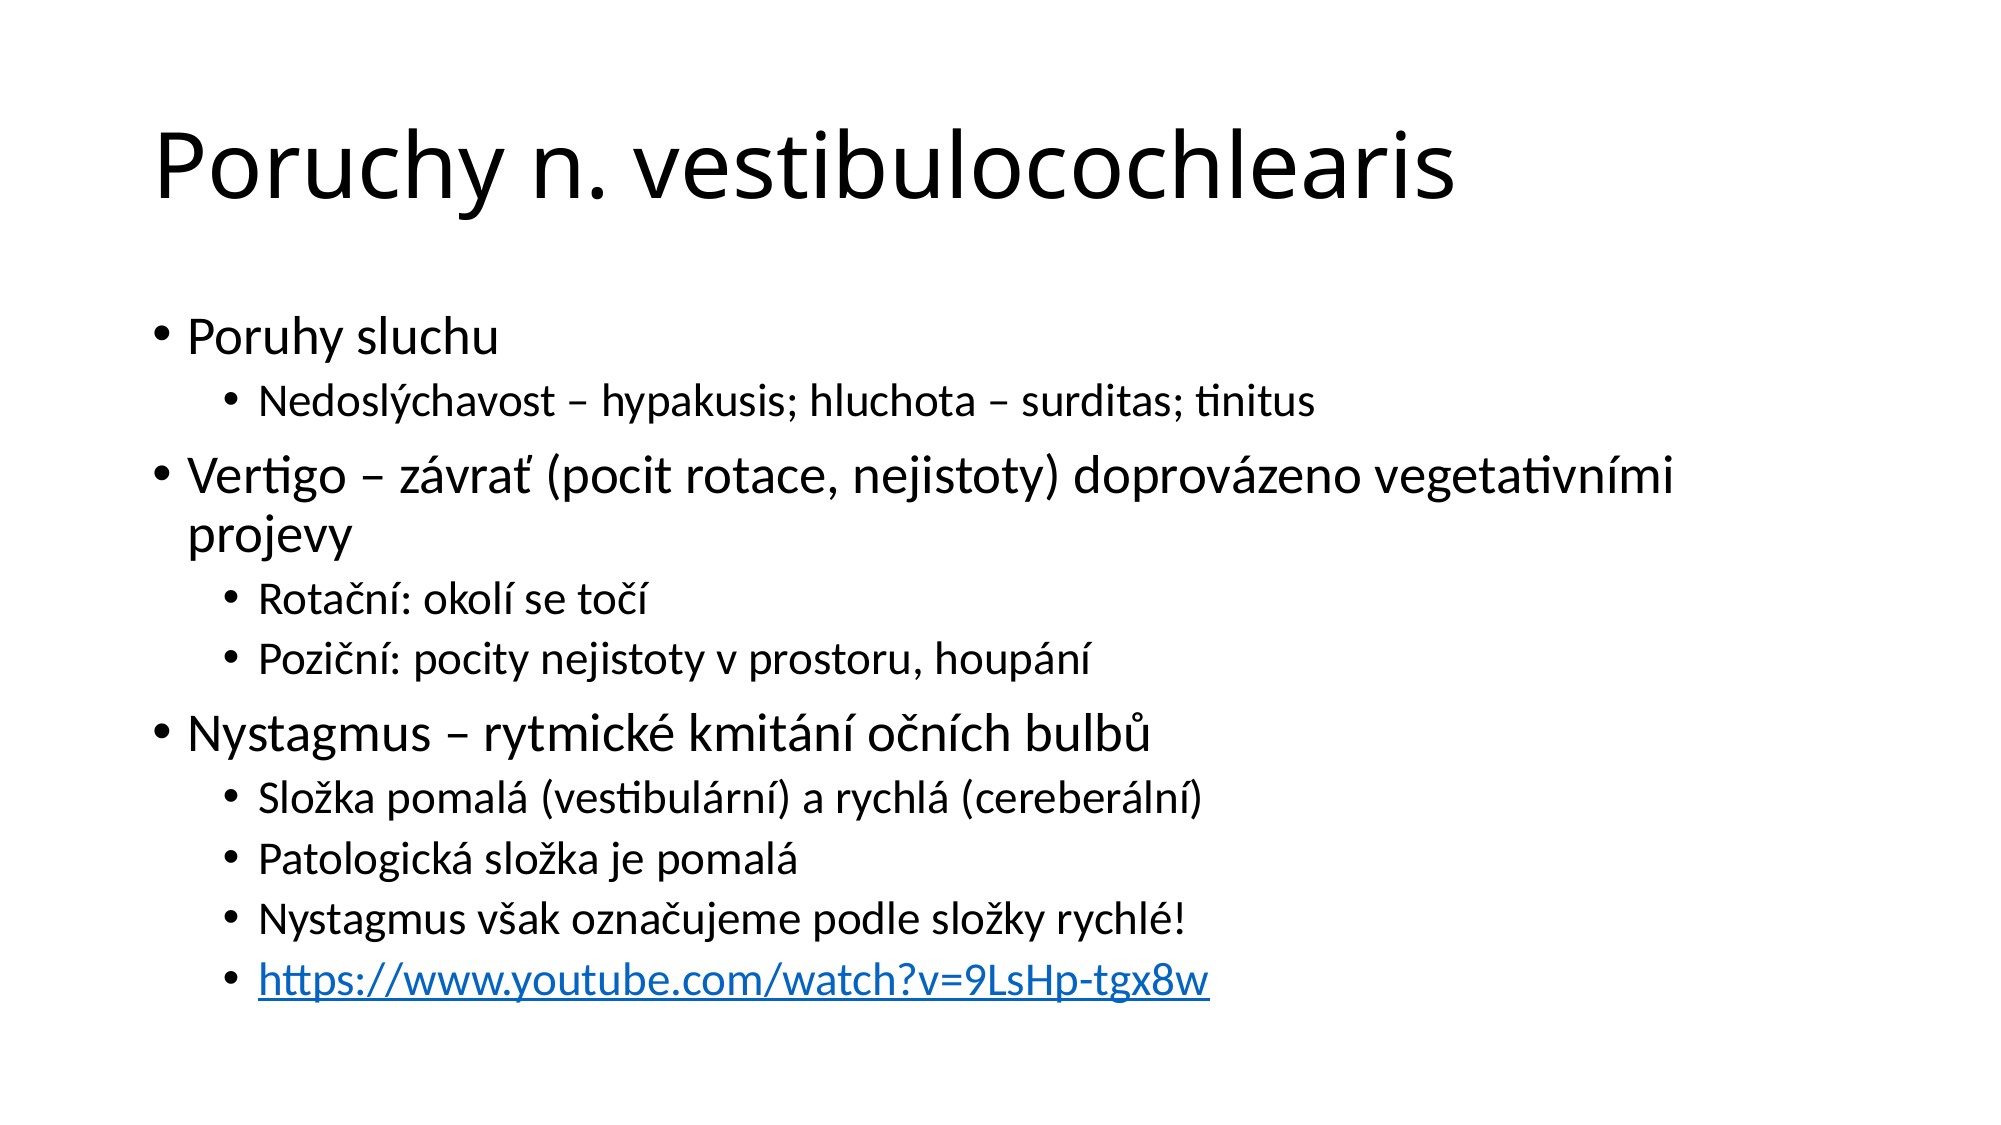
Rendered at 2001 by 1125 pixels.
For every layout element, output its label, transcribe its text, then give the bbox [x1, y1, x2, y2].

list Poruhy sluchu Nedoslýchavost – hypakusis; hluchota – surditas; tinitus Vertigo – závrať (pocit rotace, nejistoty) doprovázeno vegetativními projevy Rotační: okolí se točí Poziční: pocity nejistoty v prostoru, houpání Nystagmus – rytmické kmitání očních bulbů Složka pomalá (vestibulární) a rychlá (cereberální) Patologická složka je pomalá Nystagmus však označujeme podle složky rychlé! https://www.youtube.com/watch?v=9LsHp-tgx8w [137, 299, 1863, 1014]
title Poruchy n. vestibulocochlearis [137, 59, 1863, 278]
